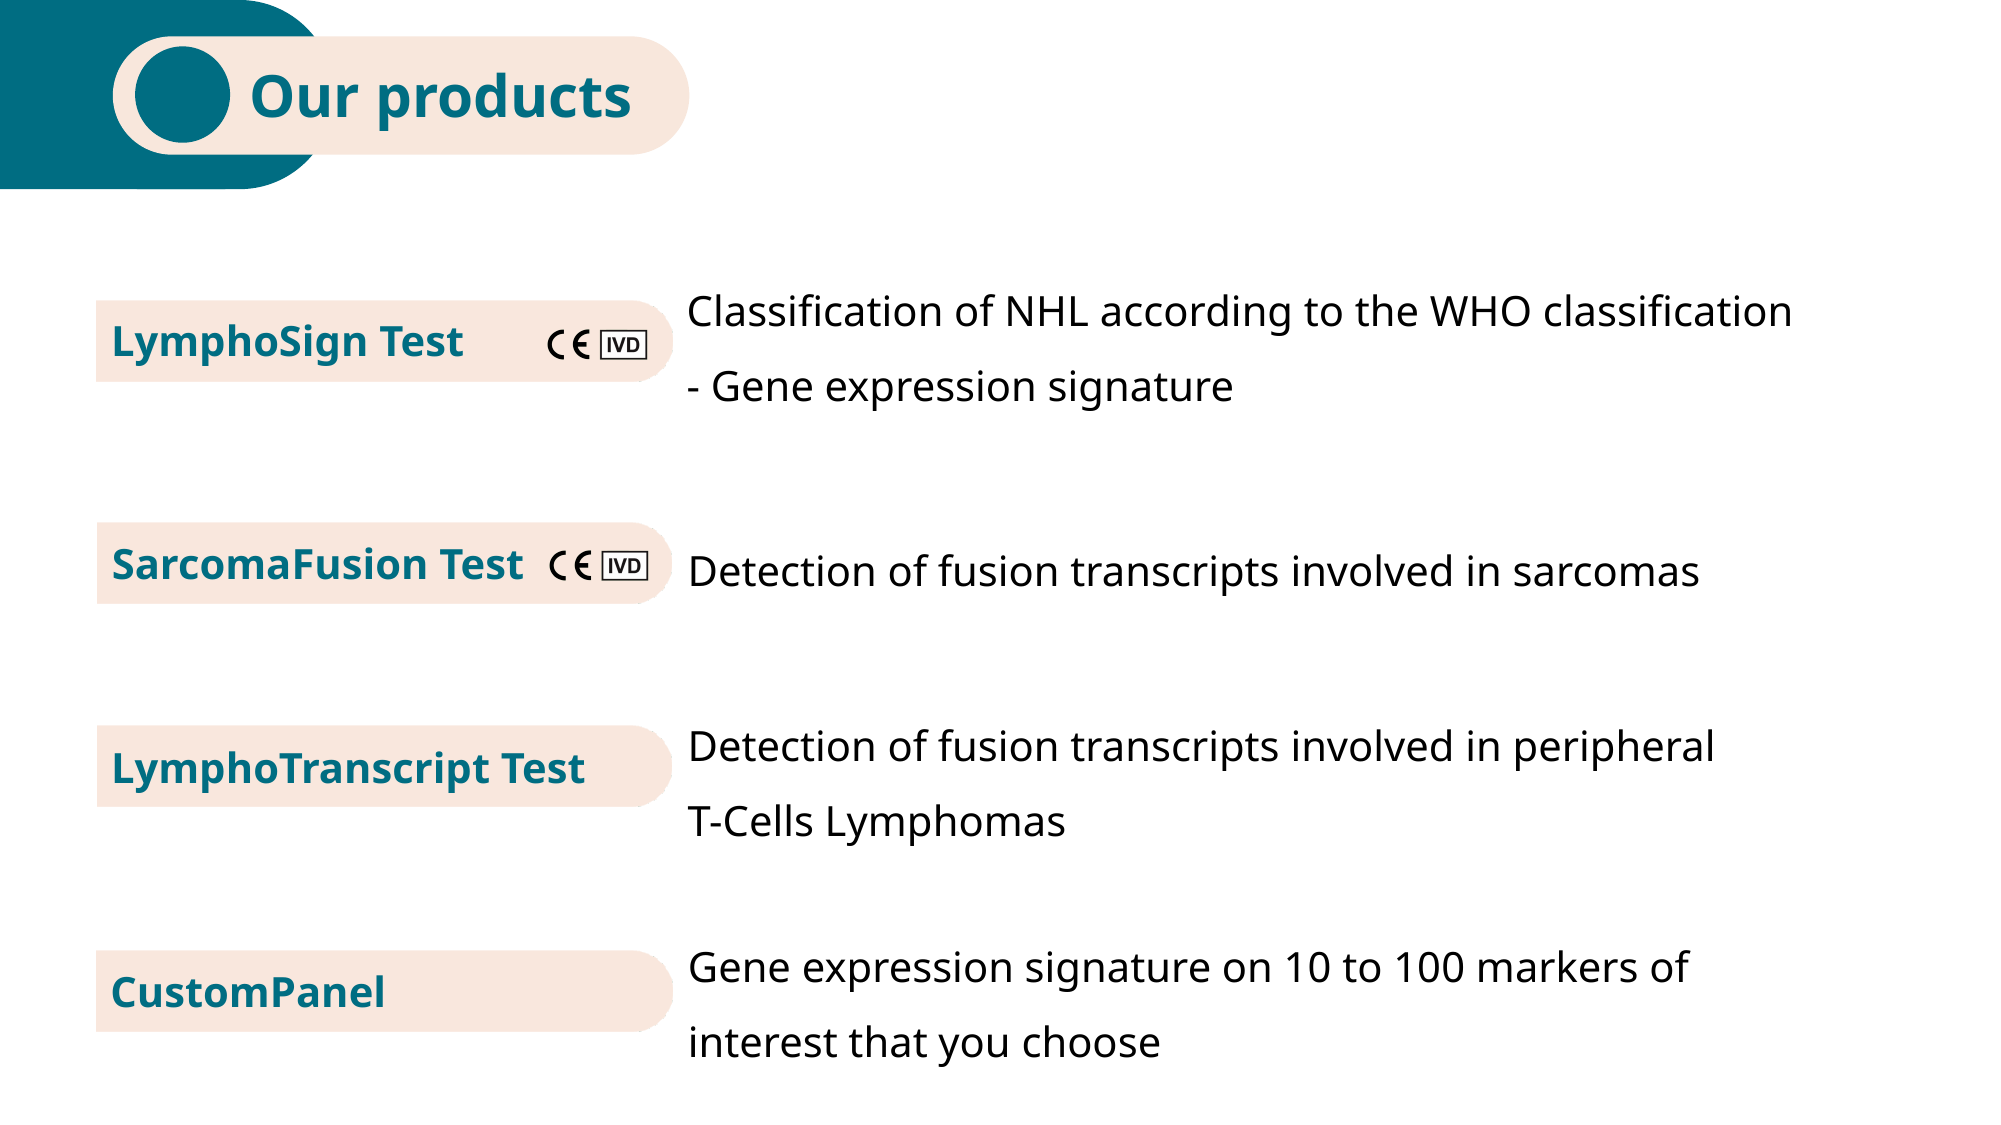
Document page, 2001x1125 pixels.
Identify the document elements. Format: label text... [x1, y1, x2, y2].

text_box [335, 35, 691, 156]
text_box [96, 687, 1889, 845]
text_box Our products [335, 51, 652, 137]
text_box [0, 0, 335, 190]
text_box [97, 512, 1890, 604]
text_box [95, 908, 1890, 1066]
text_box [96, 252, 1852, 410]
